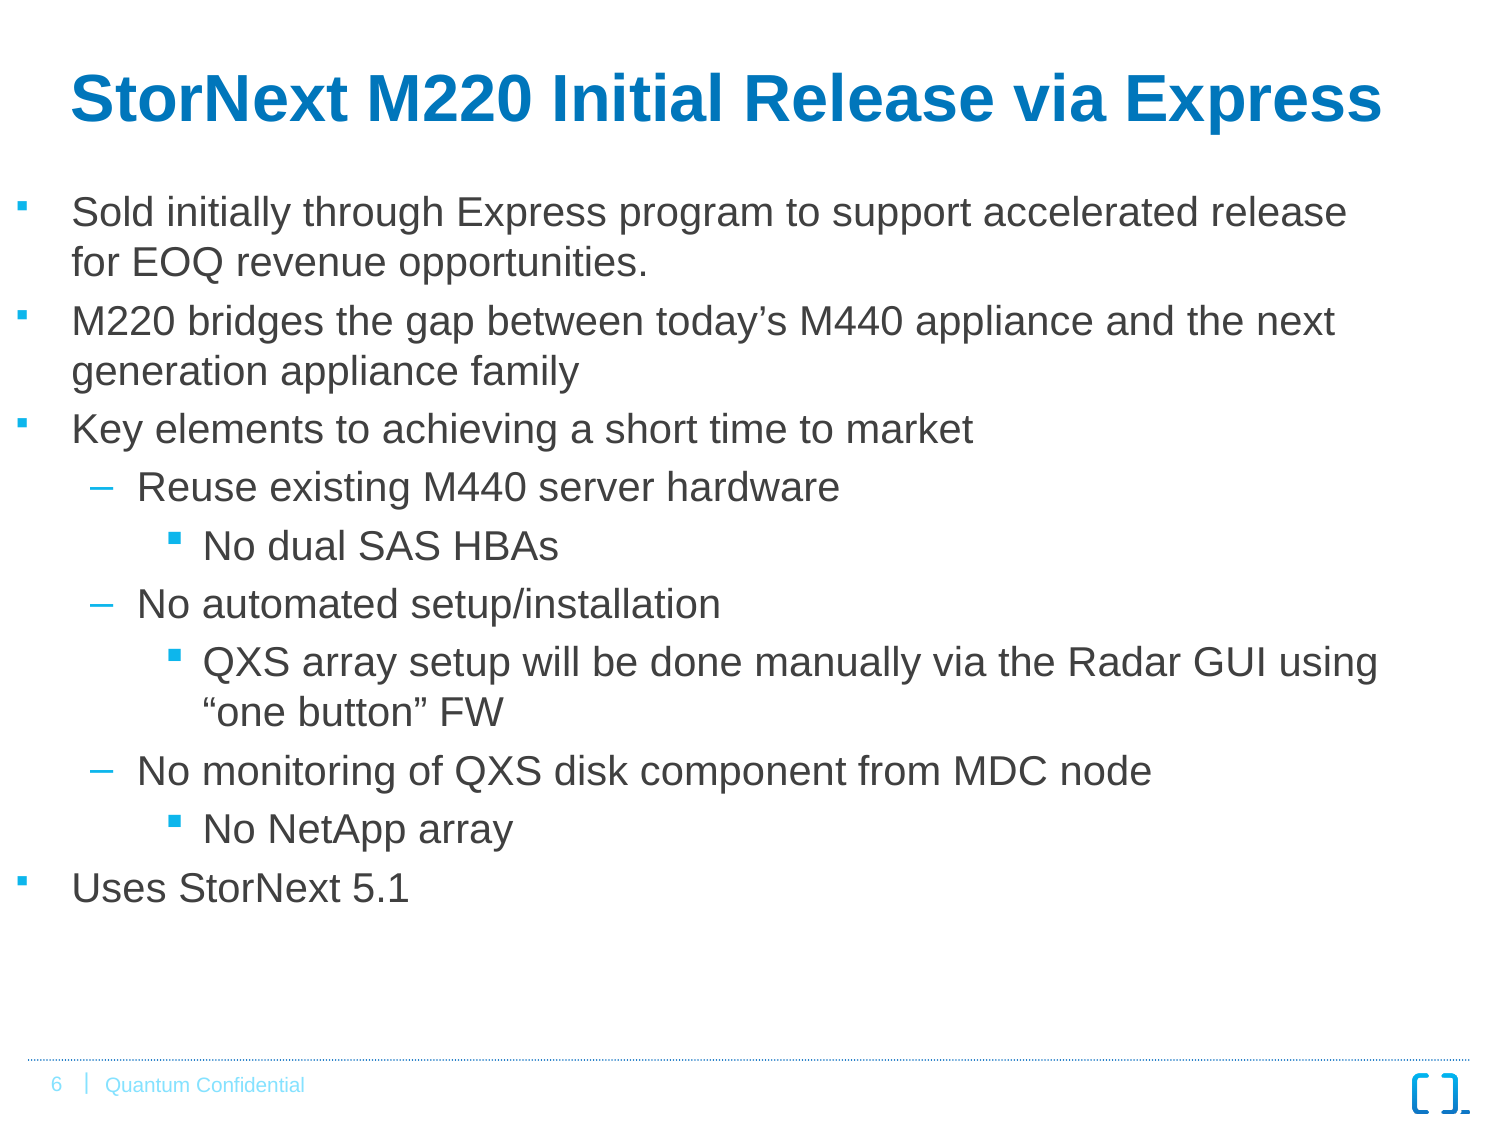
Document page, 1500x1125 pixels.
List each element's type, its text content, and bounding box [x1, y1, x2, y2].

picture [1412, 1073, 1470, 1114]
title StorNext M220 Initial Release via Express [55, 42, 1416, 148]
list Sold initially through Express program to support accelerated release for EOQ revenue opportunities. M220 bridges the gap between today’s M440 appliance and the next generation appliance family Key elements to achieving a short time to market Reuse existing M440 server hardware No dual SAS HBAs No automated setup/installation QXS array setup will be done manually via the Radar GUI using “one button” FW No monitoring of QXS disk component from MDC node No NetApp array Uses StorNext 5.1 [0, 177, 1418, 960]
